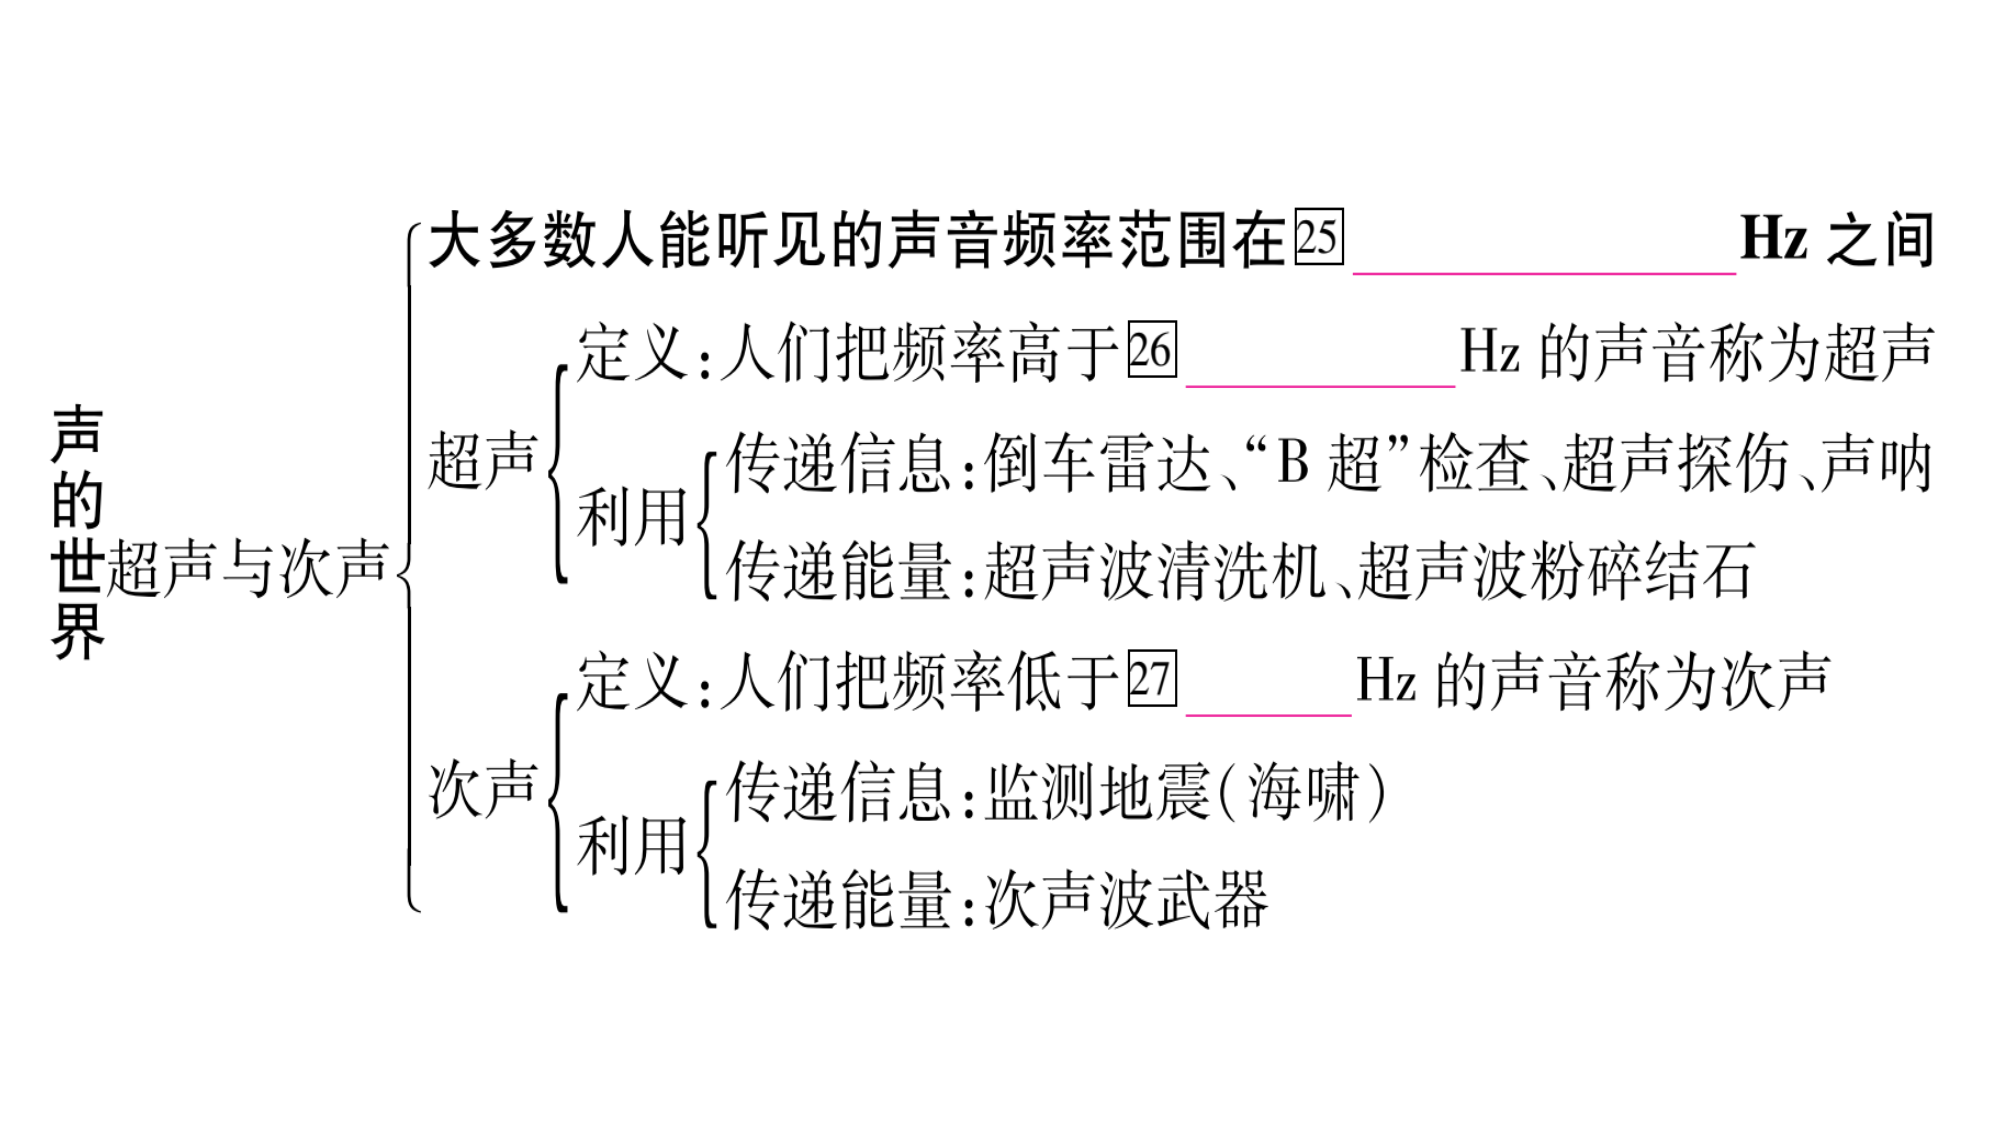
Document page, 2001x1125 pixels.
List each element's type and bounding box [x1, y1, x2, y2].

text_box [34, 179, 1949, 946]
